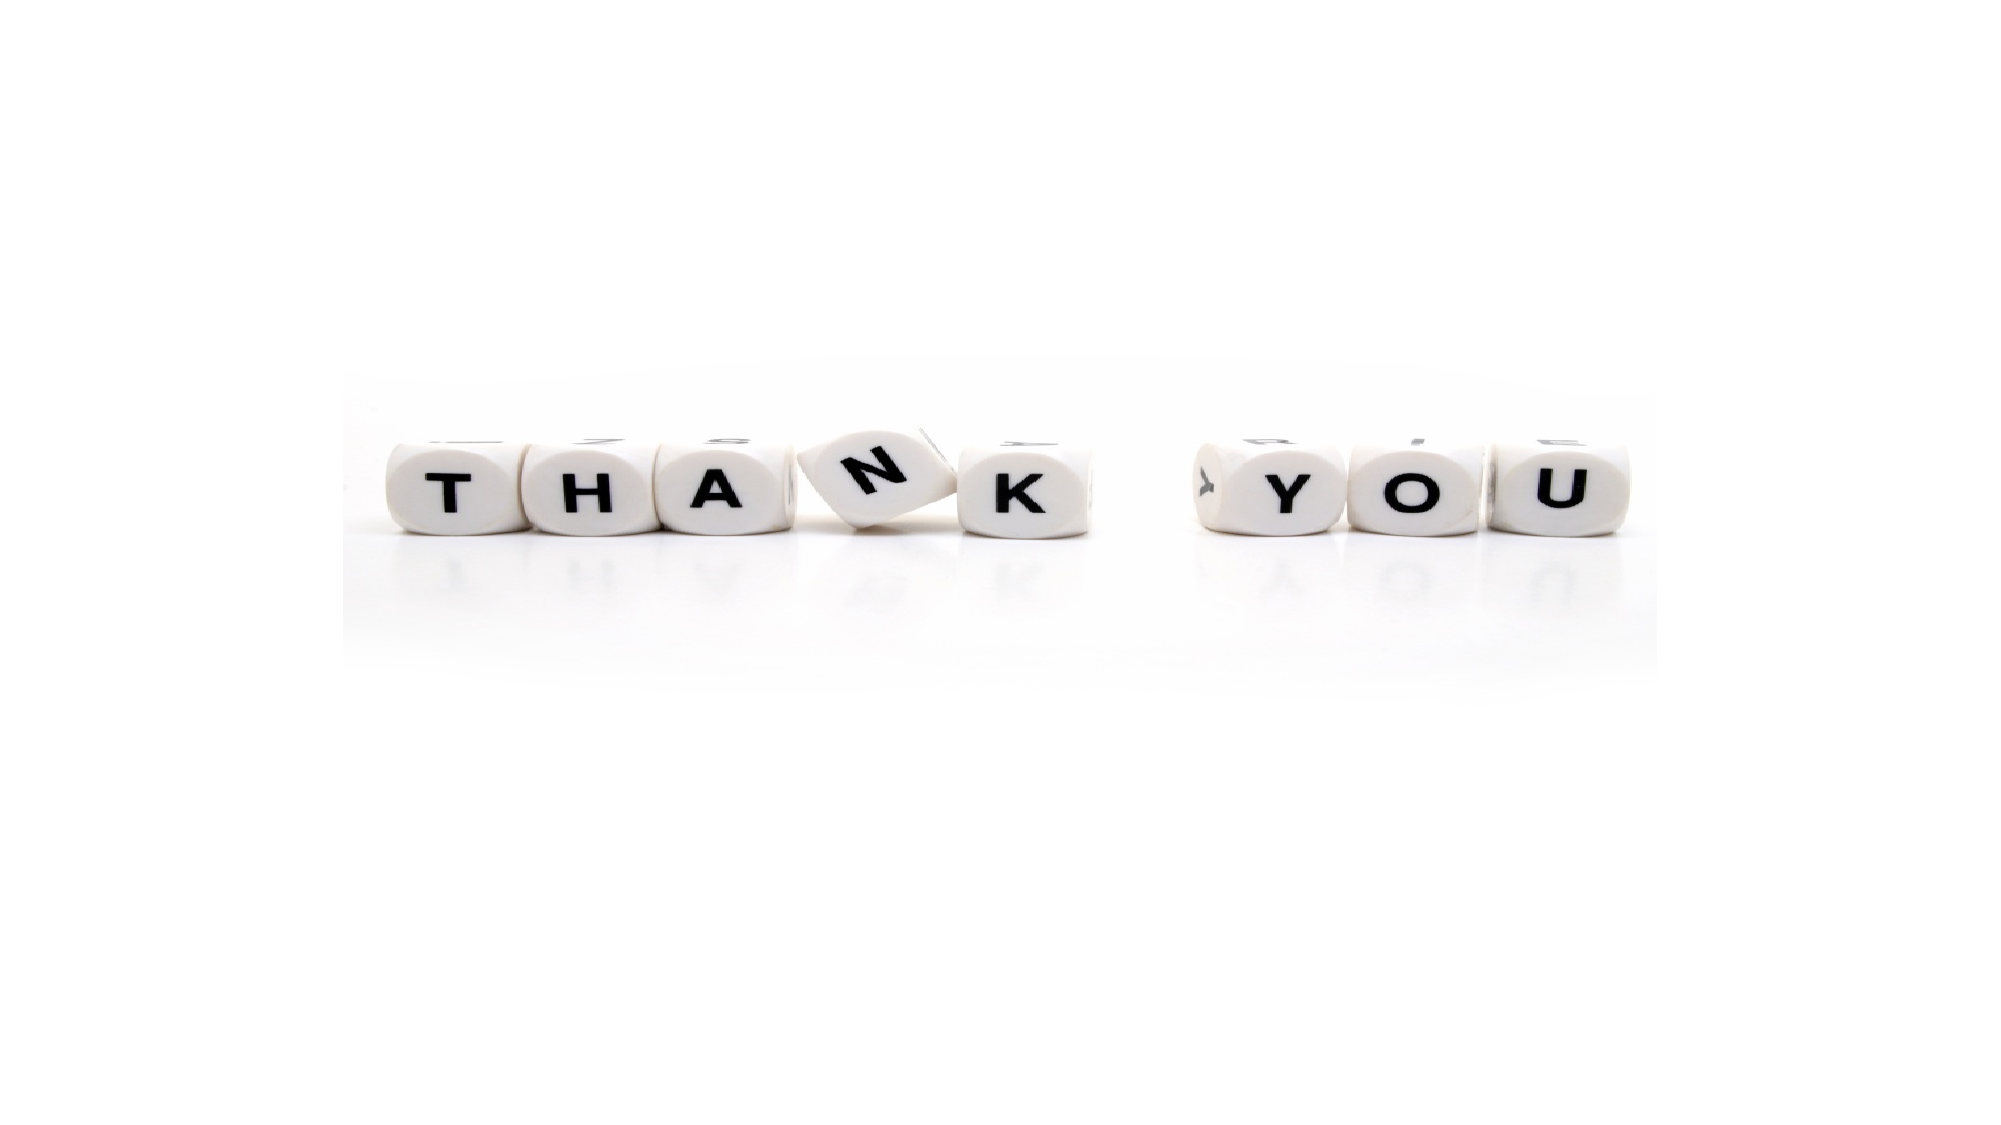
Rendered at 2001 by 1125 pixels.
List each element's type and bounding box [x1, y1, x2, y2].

picture [343, 198, 1657, 797]
